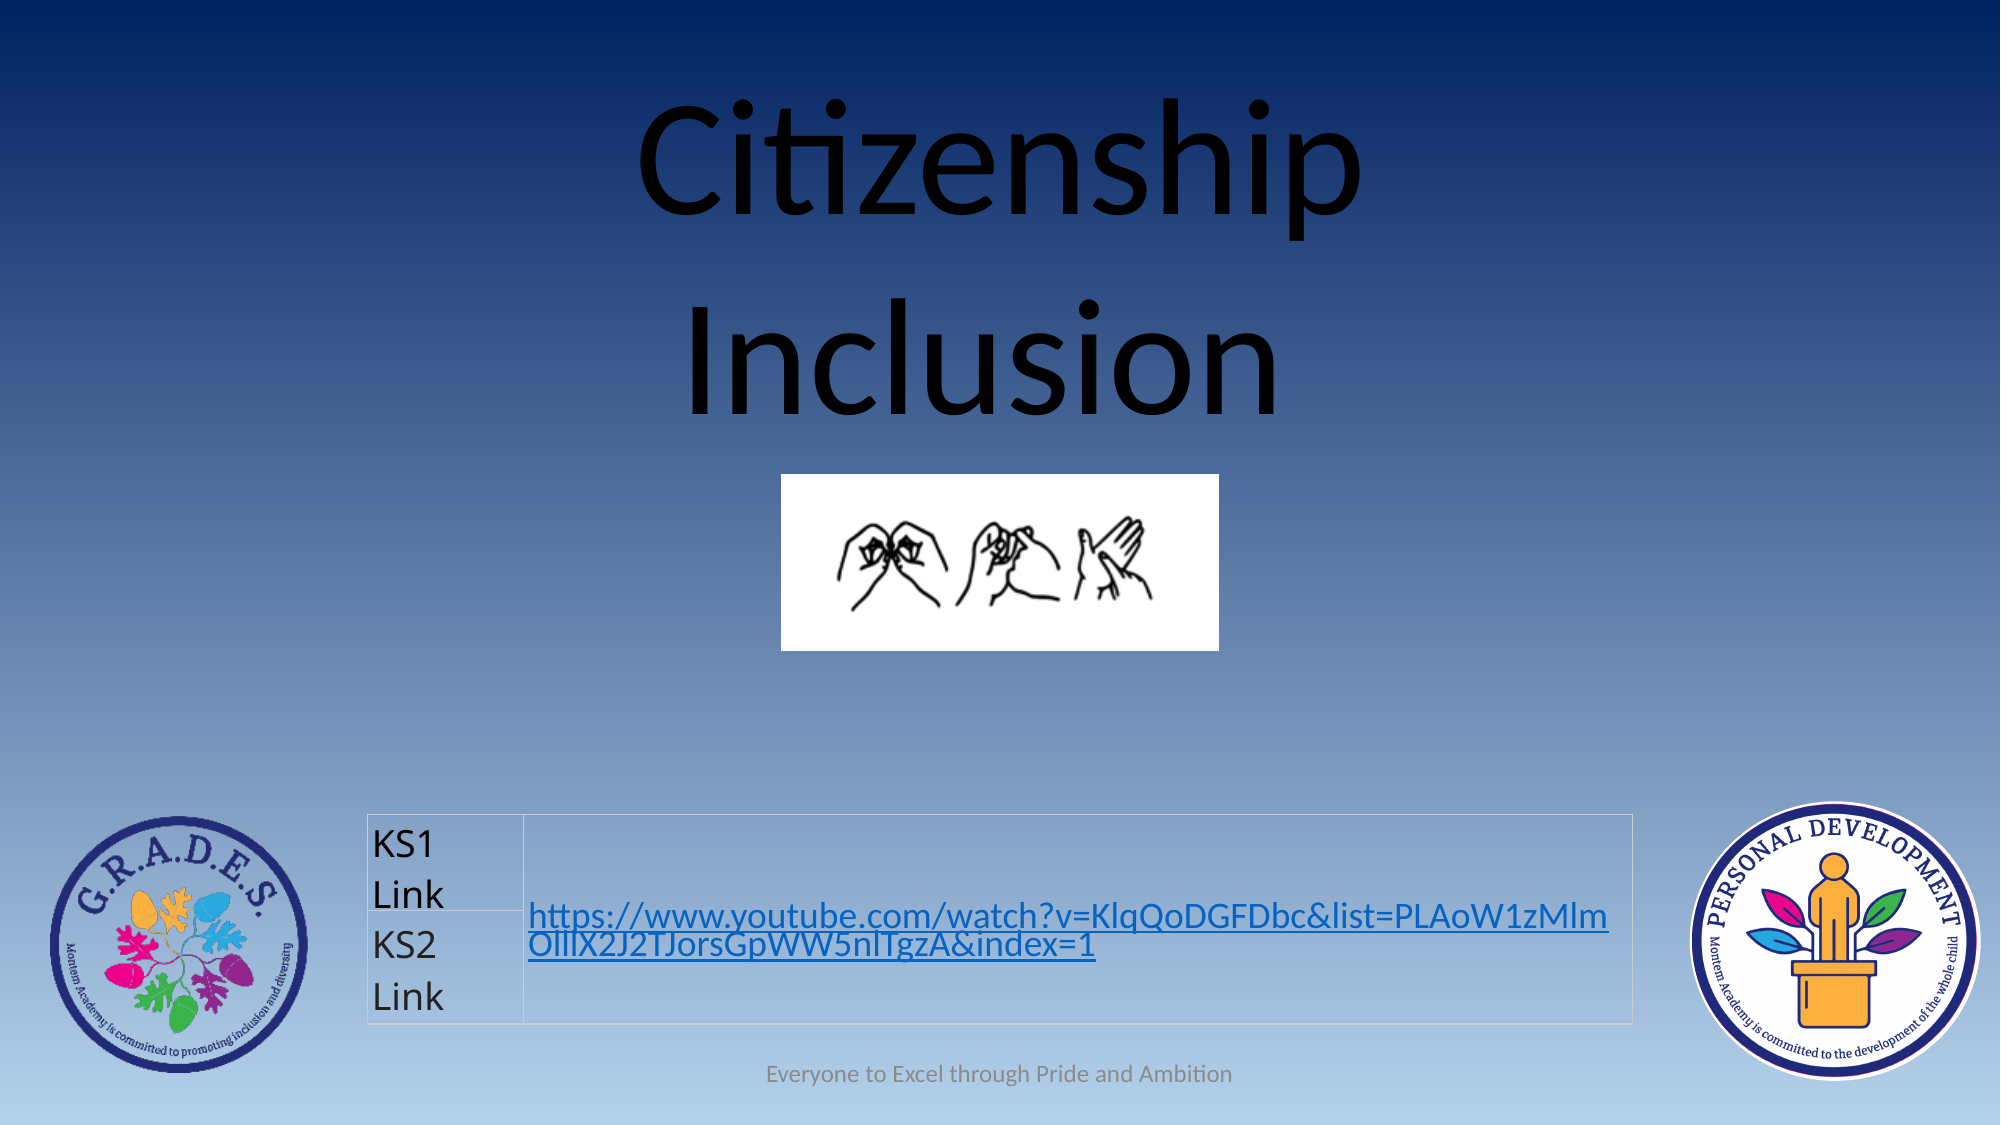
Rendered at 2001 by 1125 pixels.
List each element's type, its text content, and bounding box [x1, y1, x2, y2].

table_header KS1 Link [368, 815, 523, 922]
picture [781, 474, 1219, 651]
table_header https://www.youtube.com/watch?v=KlqQoDGFDbc&list=PLAoW1zMlmOlllX2J2TJorsGpWW5nlTgzA&index=1 [524, 815, 1632, 1035]
footer Everyone to Excel through Pride and Ambition [662, 1042, 1338, 1103]
text_box [1689, 801, 1981, 1081]
picture [50, 814, 310, 1073]
text_box Citizenship Inclusion [620, 40, 1382, 655]
table_cell KS2 Link [368, 923, 523, 1035]
